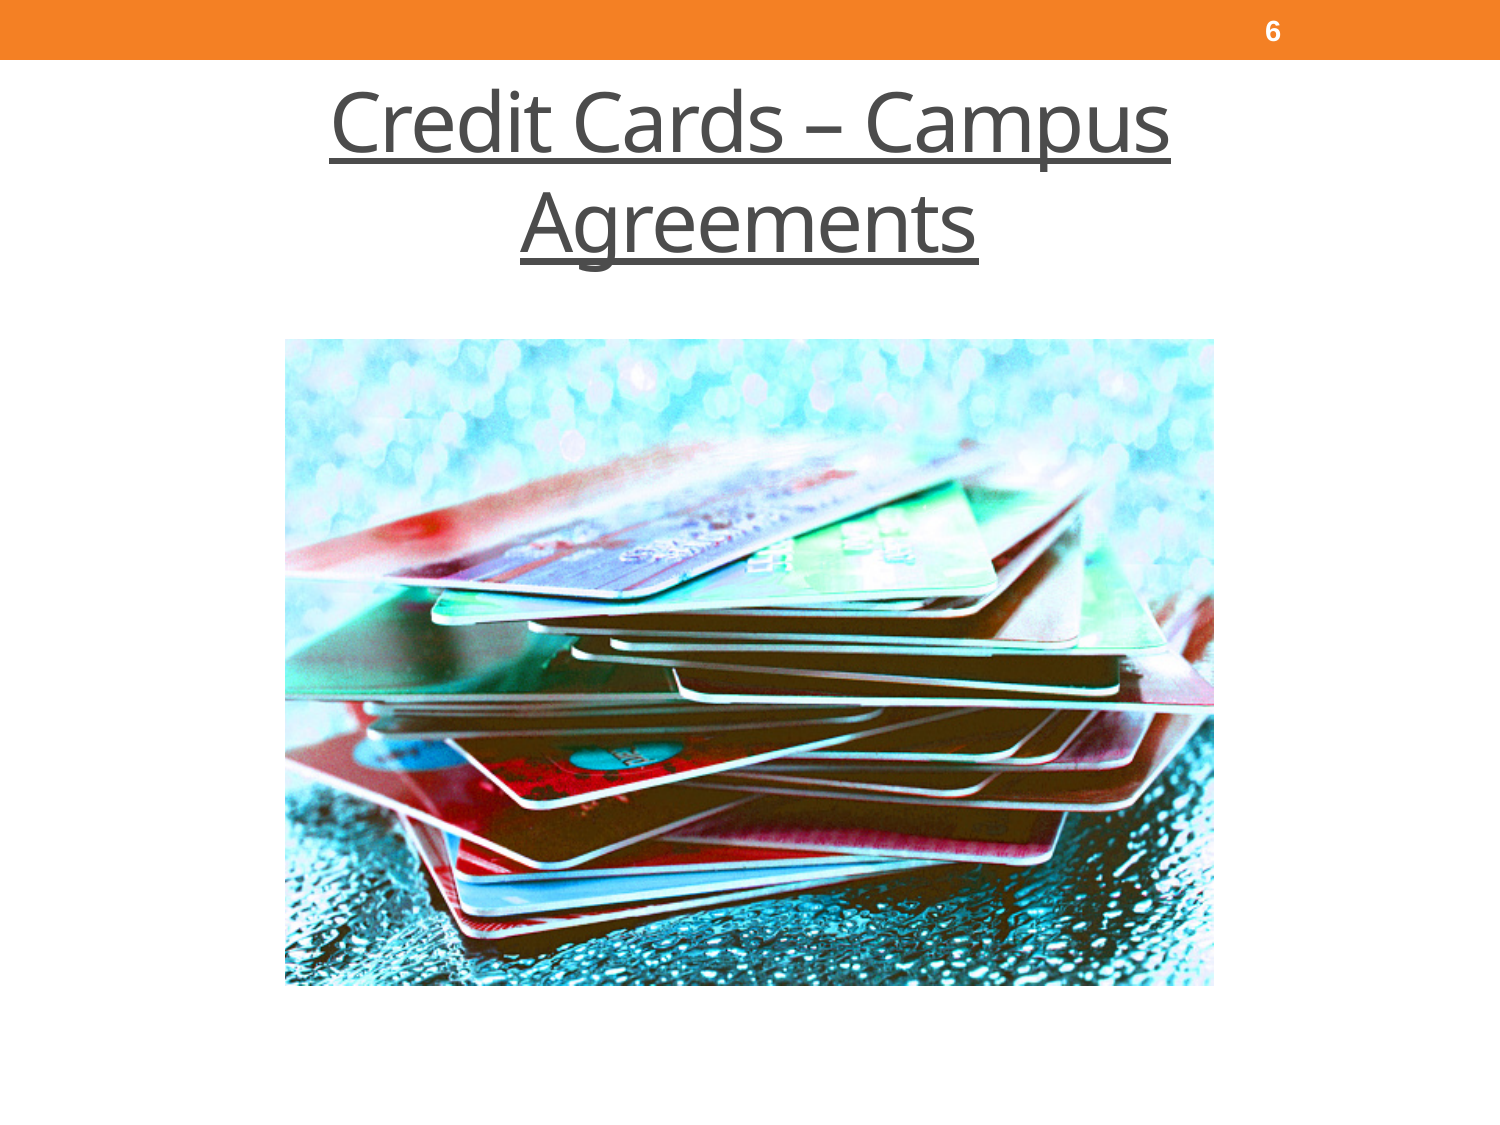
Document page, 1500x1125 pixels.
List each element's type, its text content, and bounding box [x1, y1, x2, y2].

title Credit Cards – Campus Agreements [75, 87, 1425, 250]
slide_number 6 [1250, 3, 1425, 57]
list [285, 339, 1215, 986]
